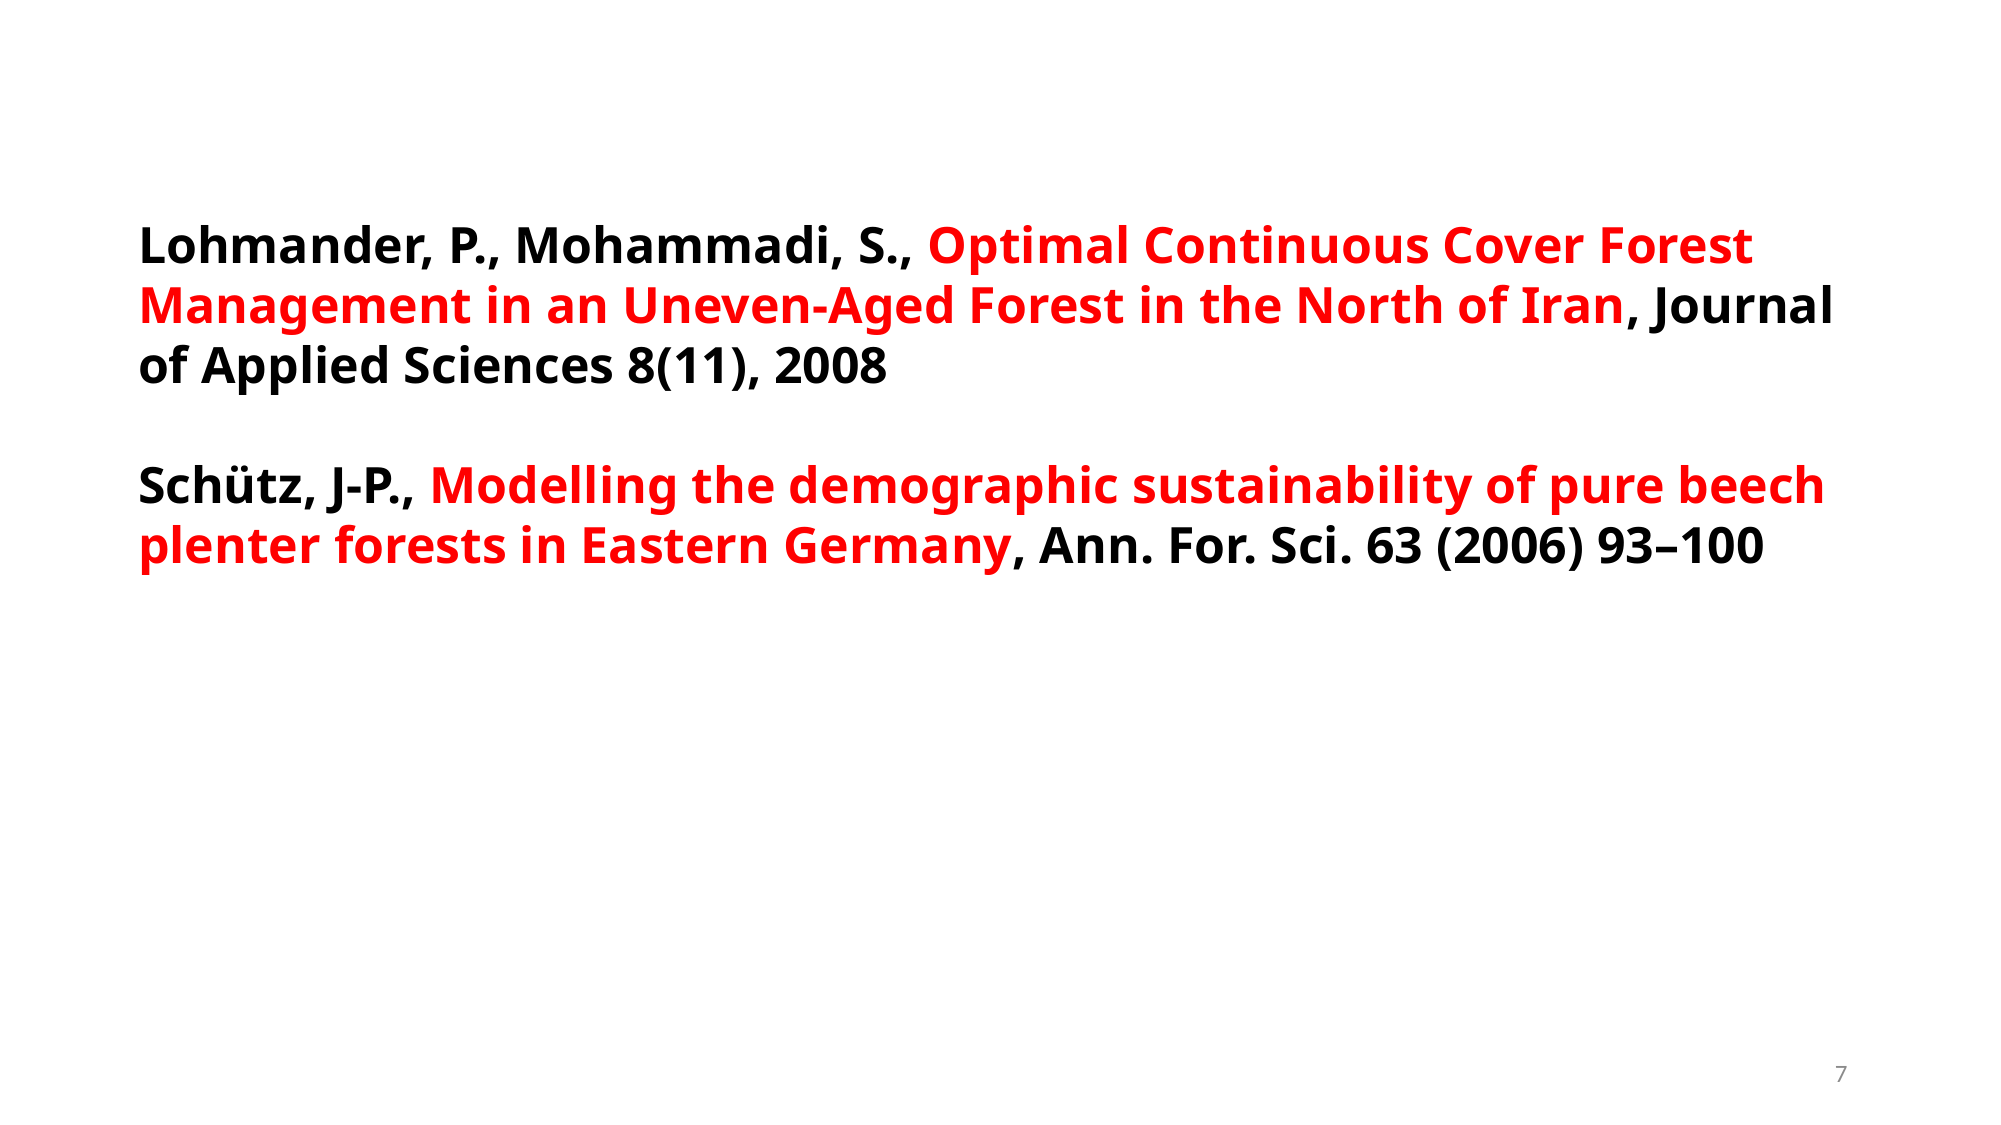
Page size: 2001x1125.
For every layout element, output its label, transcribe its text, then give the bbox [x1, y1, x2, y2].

slide_number 7 [1412, 1042, 1863, 1103]
text_box Lohmander, P., Mohammadi, S., Optimal Continuous Cover Forest Management in an Uneven-Aged Forest in the North of Iran, Journal of Applied Sciences 8(11), 2008 Schütz, J-P., Modelling the demographic sustainability of pure beech plenter forests in Eastern Germany, Ann. For. Sci. 63 (2006) 93–100 [123, 85, 1881, 581]
